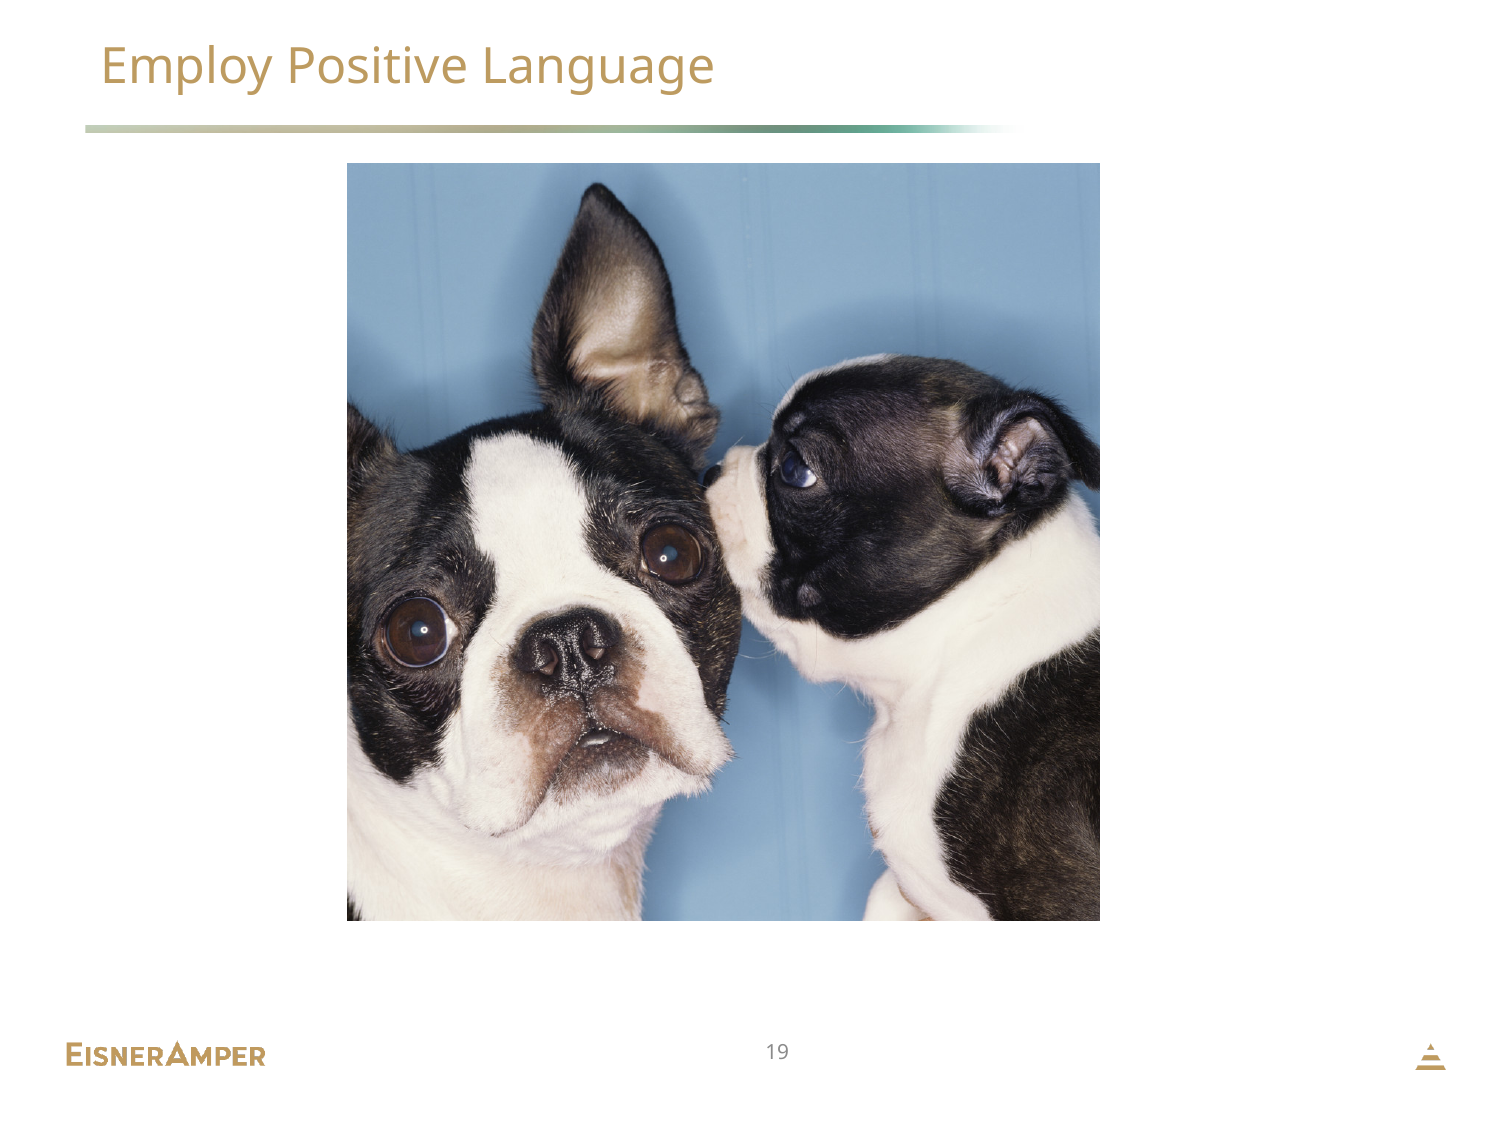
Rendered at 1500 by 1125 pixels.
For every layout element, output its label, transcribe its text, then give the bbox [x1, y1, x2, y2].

slide_number 19 [608, 1022, 946, 1083]
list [347, 164, 1100, 921]
title Employ Positive Language [85, 31, 1200, 102]
picture [85, 125, 1027, 133]
picture [65, 1040, 266, 1066]
picture [1415, 1043, 1446, 1070]
